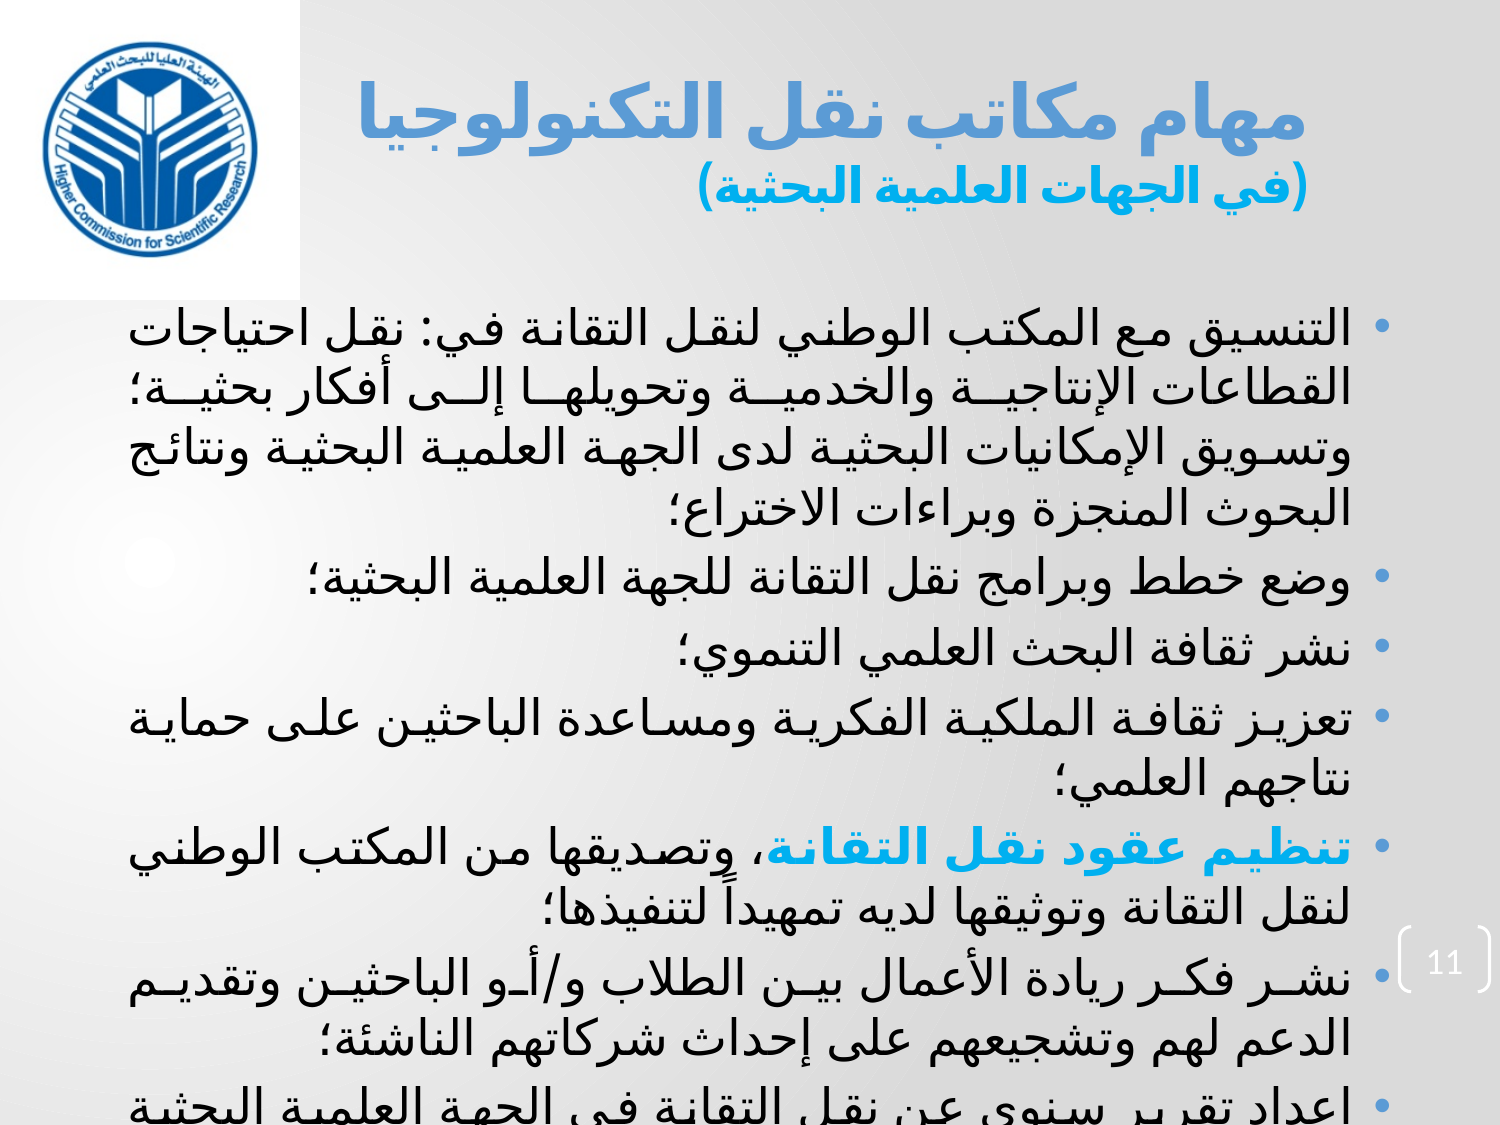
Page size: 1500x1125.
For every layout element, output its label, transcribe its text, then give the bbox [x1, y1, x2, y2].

picture [0, 0, 301, 301]
title مهام مكاتب نقل التكنولوجيا (في الجهات العلمية البحثية) [311, 45, 1325, 233]
slide_number 11 [1397, 925, 1492, 994]
list التنسيق مع المكتب الوطني لنقل التقانة في: نقل احتياجات القطاعات الإنتاجية والخدمية وتحويلها إلى أفكار بحثية؛ وتسويق الإمكانيات البحثية لدى الجهة العلمية البحثية ونتائج البحوث المنجزة وبراءات الاختراع؛ وضع خطط وبرامج نقل التقانة للجهة العلمية البحثية؛ نشر ثقافة البحث العلمي التنموي؛ تعزيز ثقافة الملكية الفكرية ومساعدة الباحثين على حماية نتاجهم العلمي؛ تنظيم عقود نقل التقانة، وتصديقها من المكتب الوطني لنقل التقانة وتوثيقها لديه تمهيداً لتنفيذها؛ نشر فكر ريادة الأعمال بين الطلاب و/أو الباحثين وتقديم الدعم لهم وتشجيعهم على إحداث شركاتهم الناشئة؛ إعداد تقرير سنوي عن نقل التقانة في الجهة العلمية البحثية يتضمن كافة المهام والأنشطة المنفذة. [112, 287, 1425, 1075]
